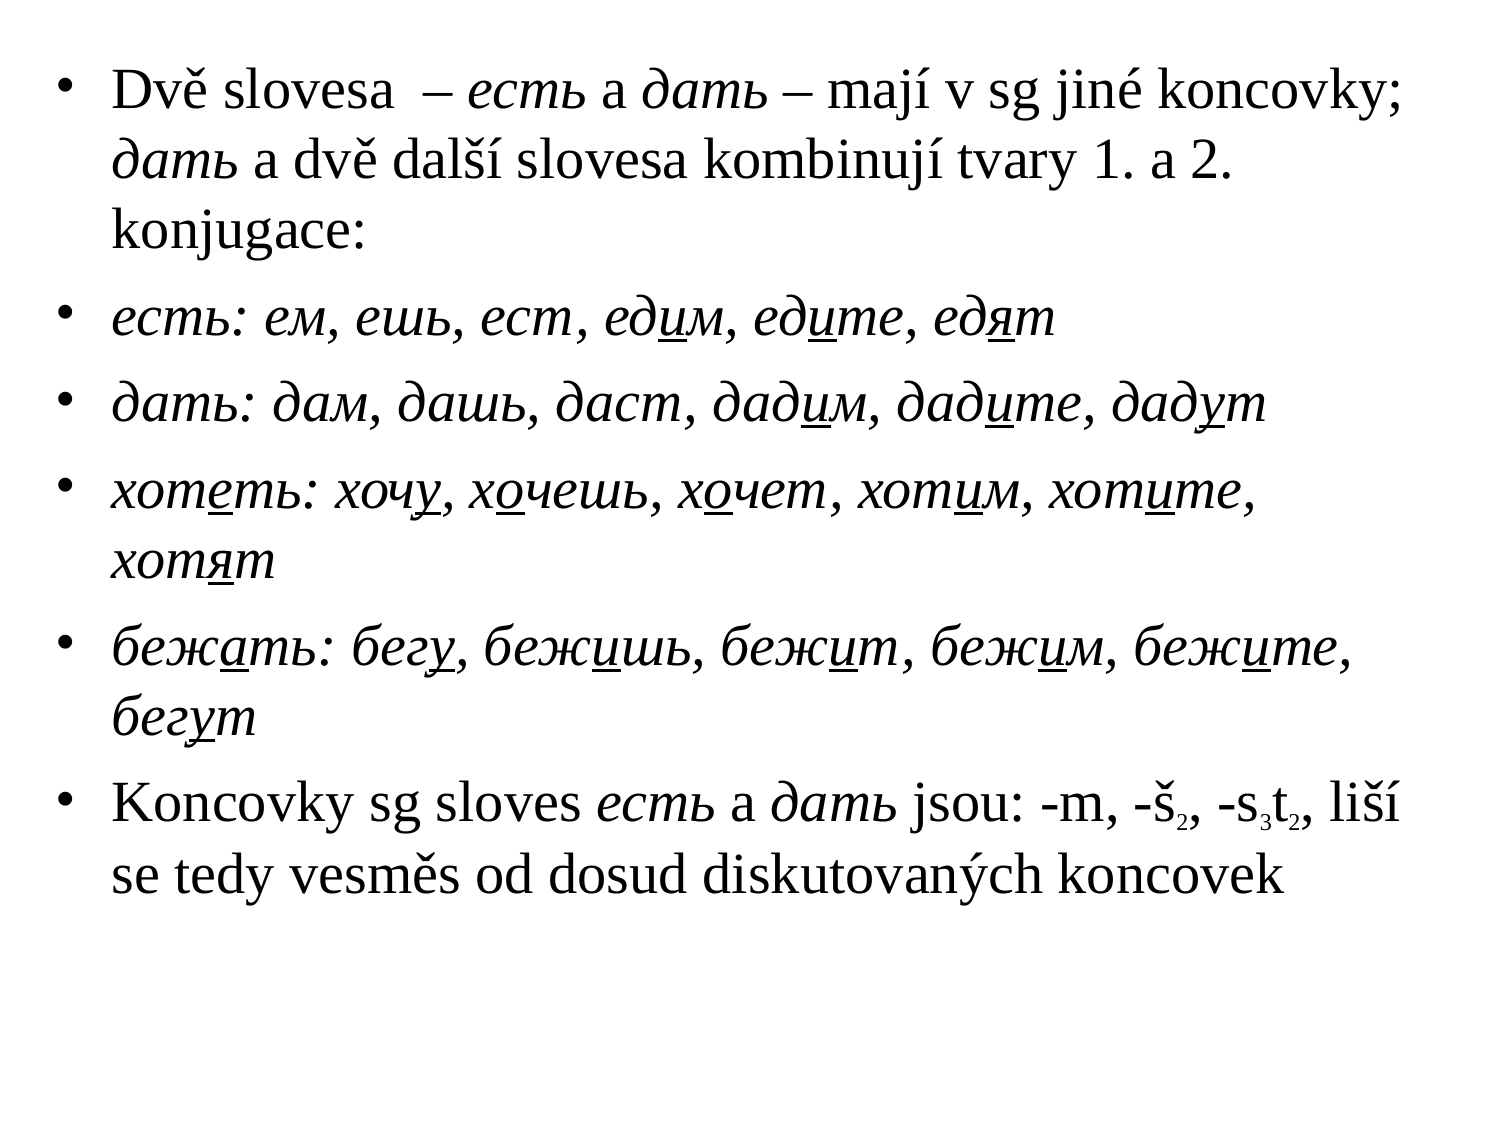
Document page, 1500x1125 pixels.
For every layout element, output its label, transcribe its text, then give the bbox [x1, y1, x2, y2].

list Dvě slovesa – есть a дать – mají v sg jiné koncovky; дать a dvě další slovesa kombinují tvary 1. a 2. konjugace: есть: ем, ешь, ест, едим, едите, едят дать: дам, дашь, даст, дадим, дадите, дадут хотеть: хочу, хочешь, хочет, хотим, хотите, хотят бежать: бегу, бежишь, бежит, бежим, бежите, бегут Koncovky sg sloves есть a дать jsou: -m, -š2, -s3t2, liší se tedy vesměs od dosud diskutovaných koncovek [41, 42, 1436, 1047]
